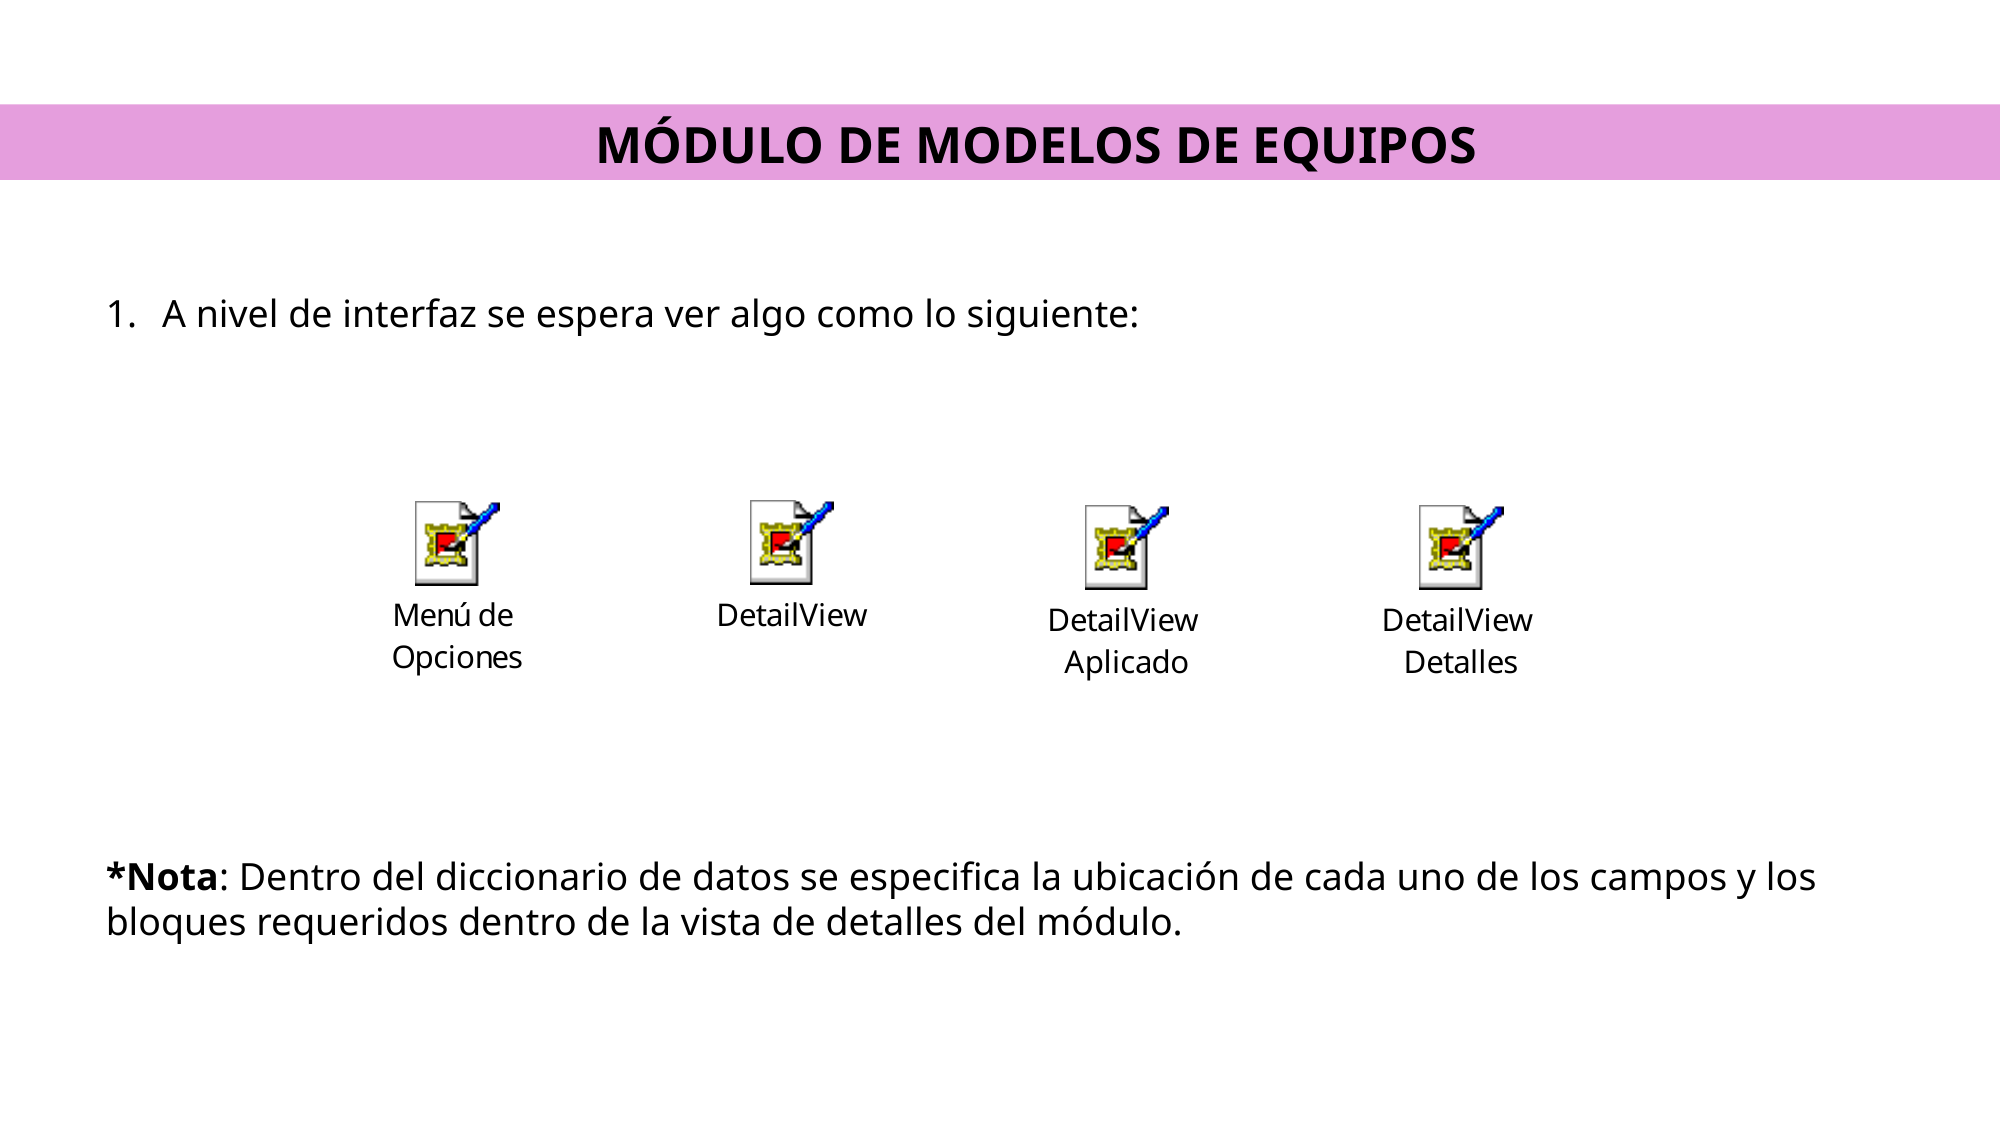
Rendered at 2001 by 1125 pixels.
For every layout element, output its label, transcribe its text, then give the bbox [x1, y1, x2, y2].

text_box MÓDULO DE MODELOS DE EQUIPOS [581, 106, 1492, 182]
text_box *Nota: Dentro del diccionario de datos se especifica la ubicación de cada uno de los campos y los bloques requeridos dentro de la vista de detalles del módulo. [91, 845, 1931, 950]
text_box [331, 500, 584, 720]
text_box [1335, 505, 1587, 724]
text_box A nivel de interfaz se espera ver algo como lo siguiente: [91, 282, 1931, 343]
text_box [1001, 505, 1253, 724]
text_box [666, 500, 918, 719]
text_box [0, 103, 2000, 182]
